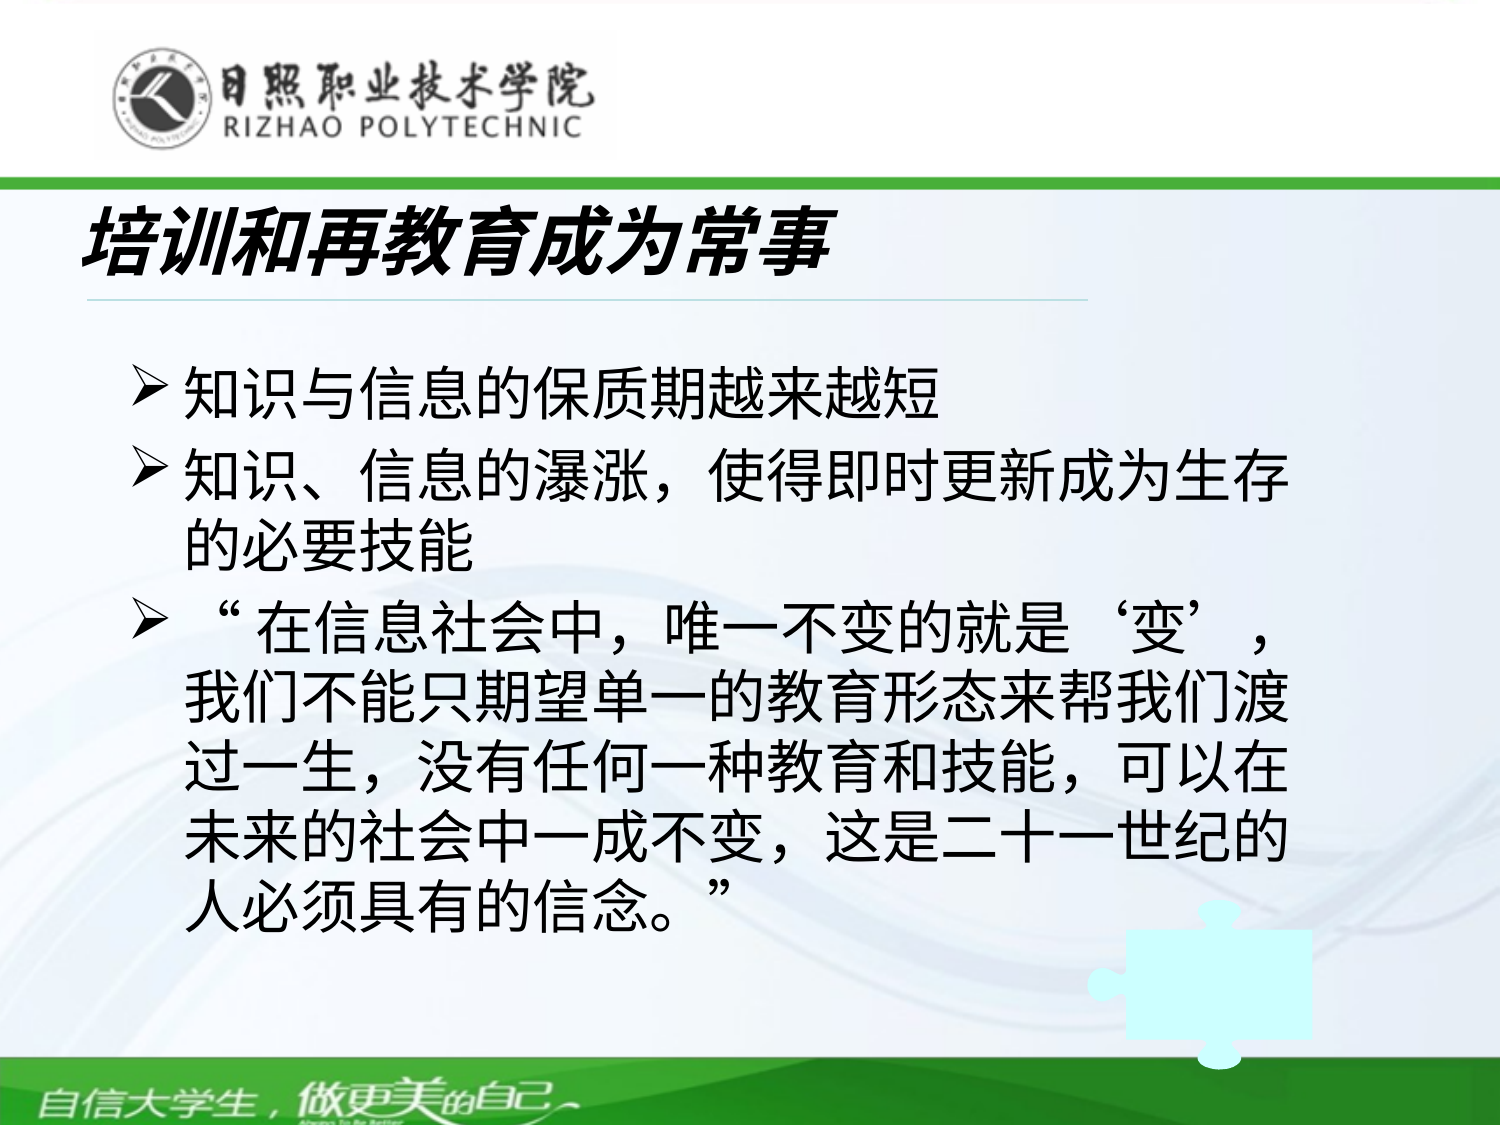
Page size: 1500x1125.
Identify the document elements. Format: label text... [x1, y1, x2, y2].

text_box 培训和再教育成为常事 [62, 187, 938, 300]
text_box 知识与信息的保质期越来越短 知识、信息的瀑涨，使得即时更新成为生存的必要技能 “在信息社会中，唯一不变的就是‘变’，我们不能只期望单一的教育形态来帮我们渡过一生，没有任何一种教育和技能，可以在未来的社会中一成不变，这是二十一世纪的人必须具有的信念。” [112, 350, 1363, 1125]
picture [0, 0, 1500, 1125]
